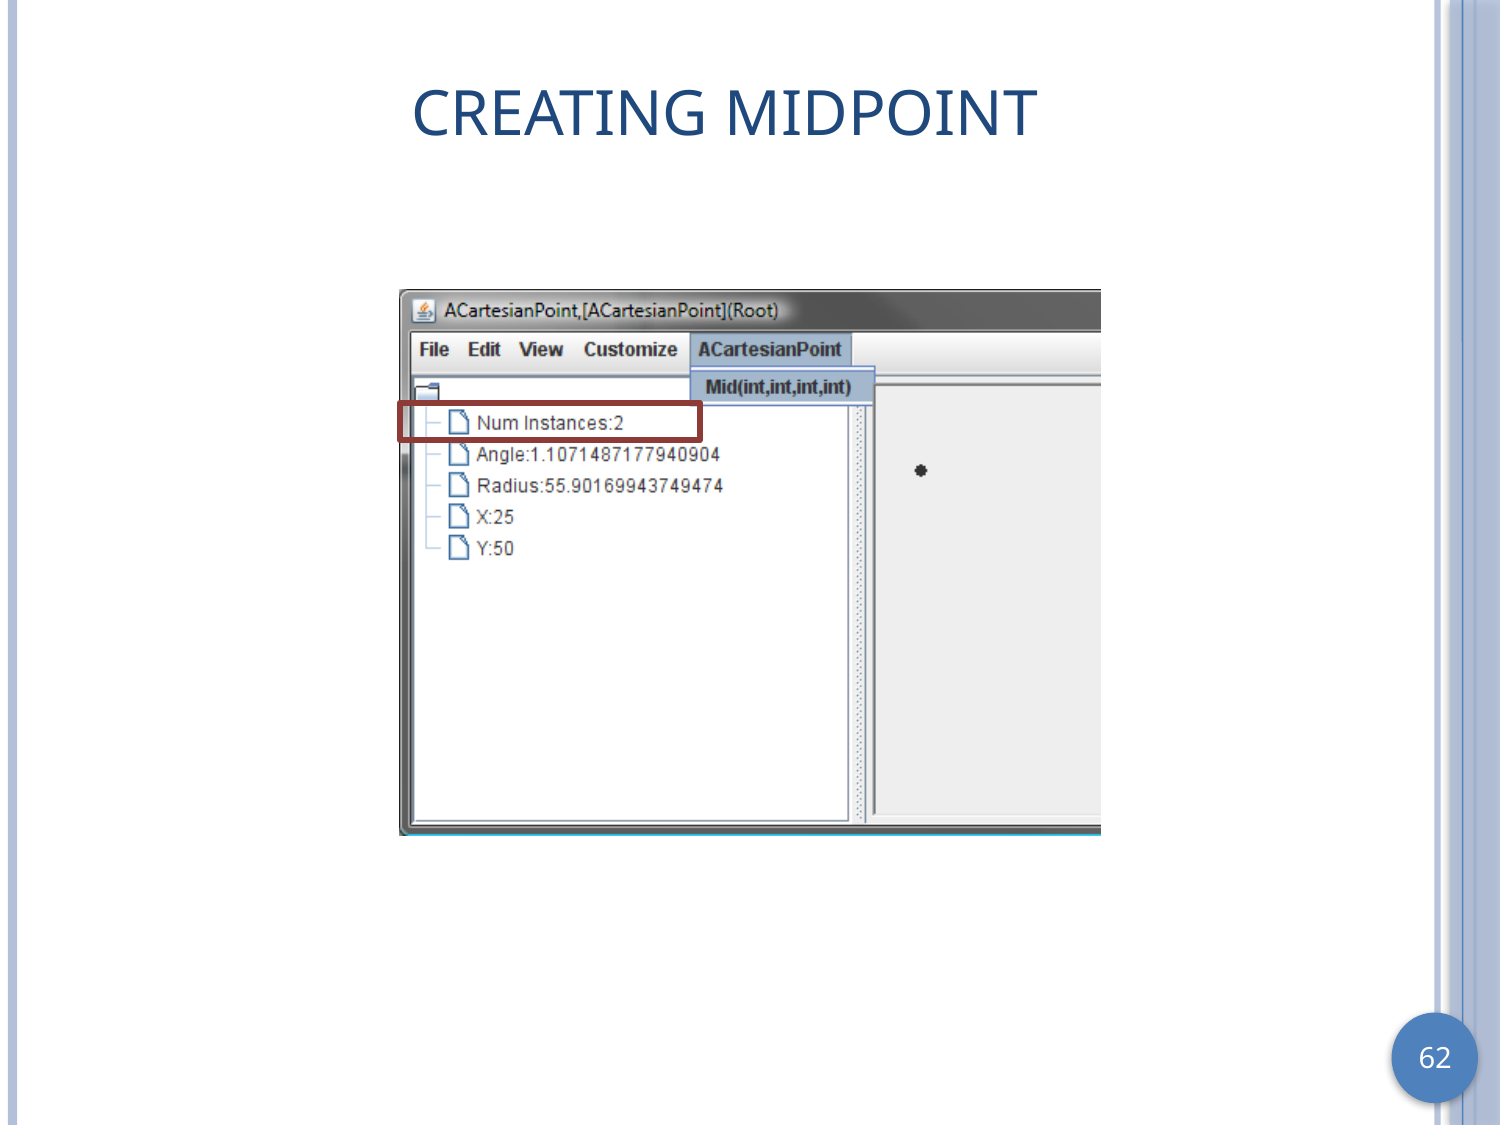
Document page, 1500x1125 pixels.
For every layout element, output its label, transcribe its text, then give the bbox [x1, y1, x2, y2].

title Creating MidPoint [75, 45, 1375, 175]
picture [398, 289, 1102, 836]
